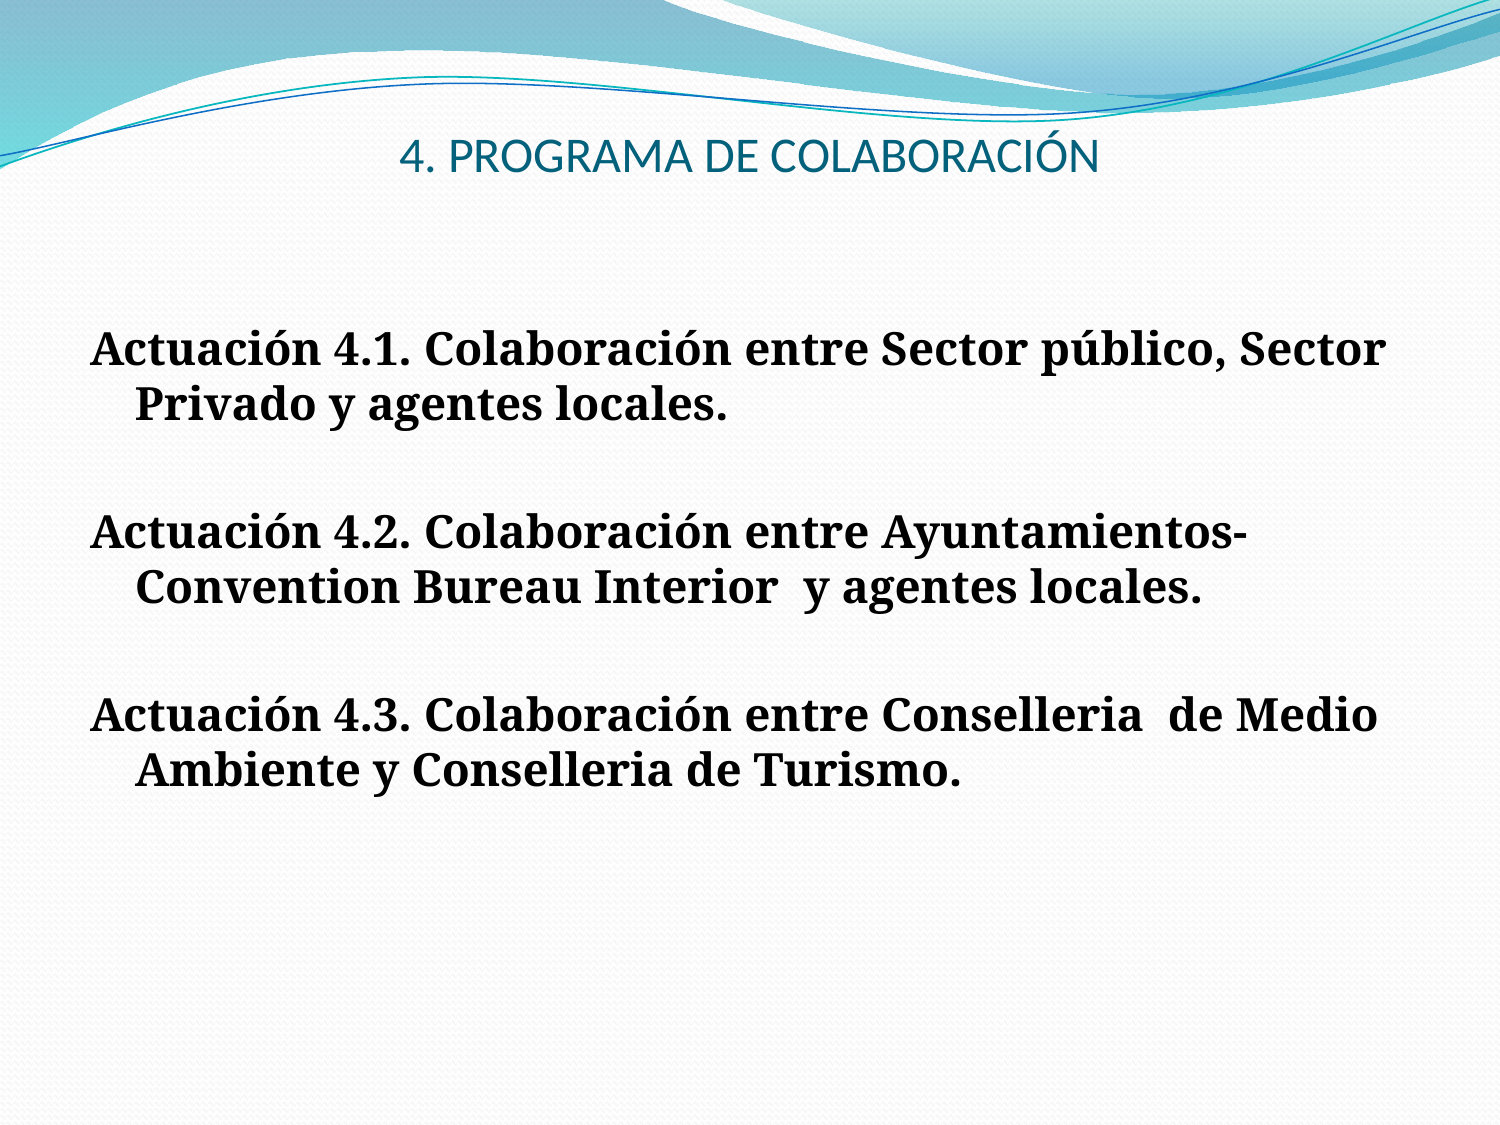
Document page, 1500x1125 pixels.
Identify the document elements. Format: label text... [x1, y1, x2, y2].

list Actuación 4.1. Colaboración entre Sector público, Sector Privado y agentes locales. Actuación 4.2. Colaboración entre Ayuntamientos-Convention Bureau Interior y agentes locales. Actuación 4.3. Colaboración entre Conselleria de Medio Ambiente y Conselleria de Turismo. [75, 184, 1425, 1038]
title 4. PROGRAMA DE COLABORACIÓN [75, 115, 1425, 184]
